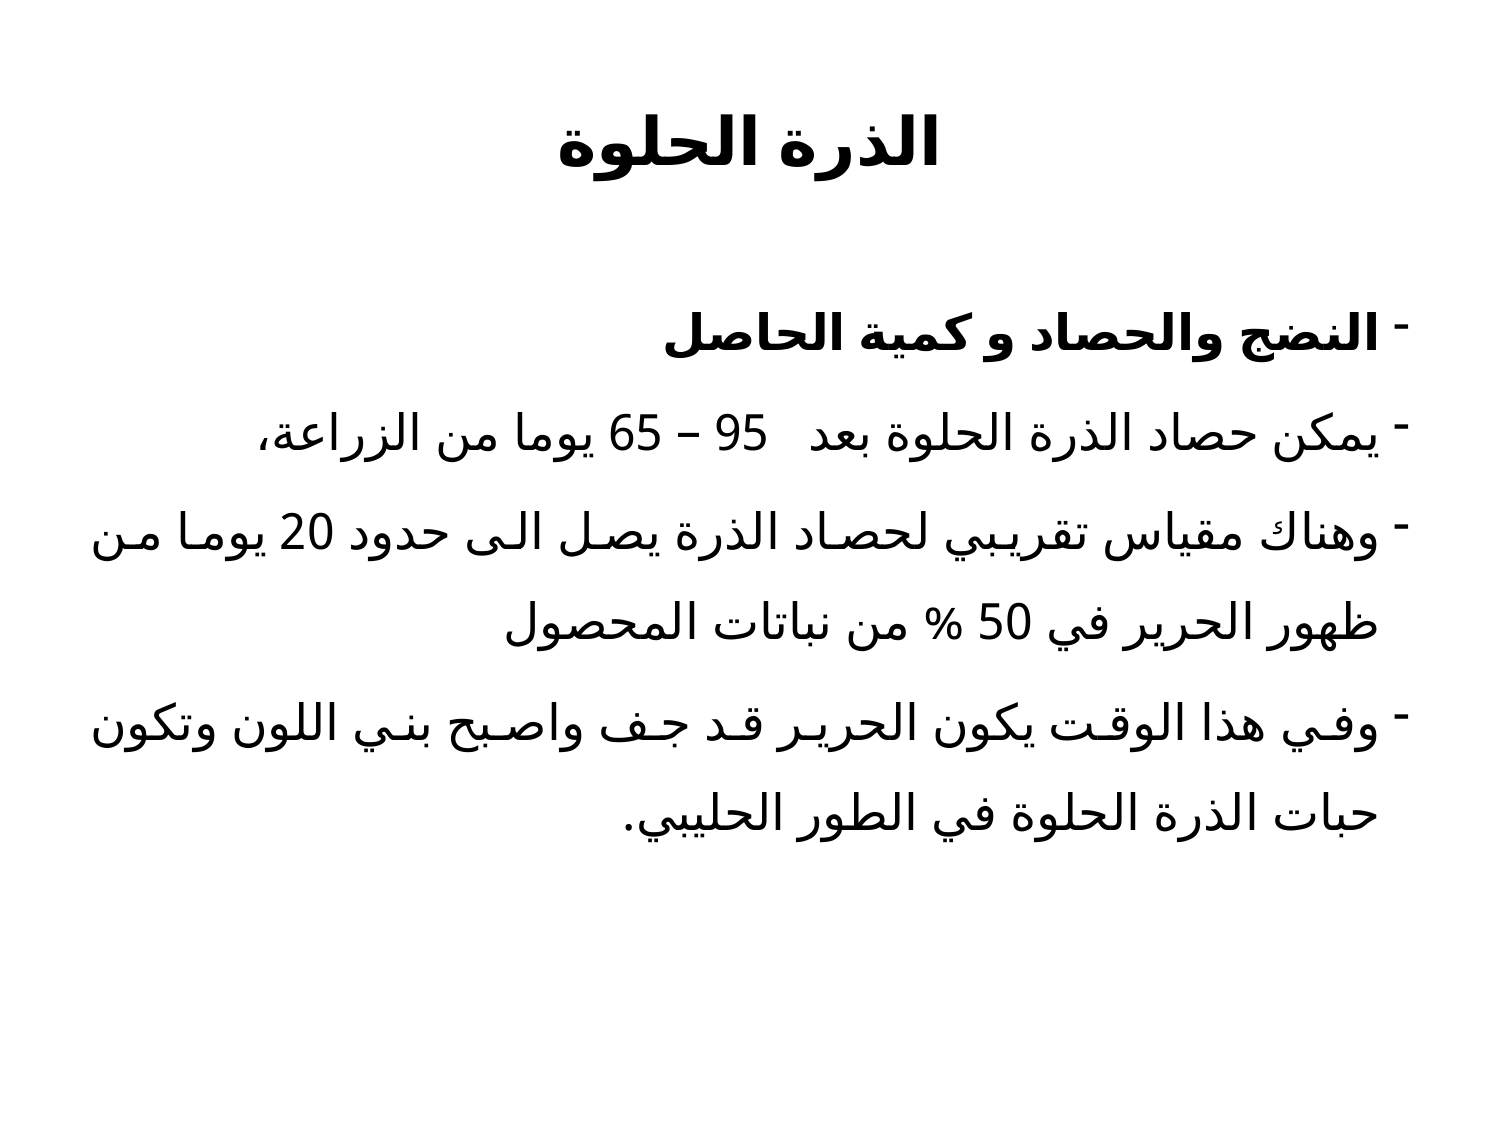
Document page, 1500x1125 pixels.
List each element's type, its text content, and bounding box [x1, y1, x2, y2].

title الذرة الحلوة [75, 45, 1425, 233]
list النضج والحصاد و كمية الحاصل يمكن حصاد الذرة الحلوة بعد 95 – 65 يوما من الزراعة، وهناك مقياس تقريبي لحصاد الذرة يصل الى حدود 20 يوما من ظهور الحرير في 50 % من نباتات المحصول وفي هذا الوقت يكون الحرير قد جف واصبح بني اللون وتكون حبات الذرة الحلوة في الطور الحليبي. [75, 262, 1425, 1005]
